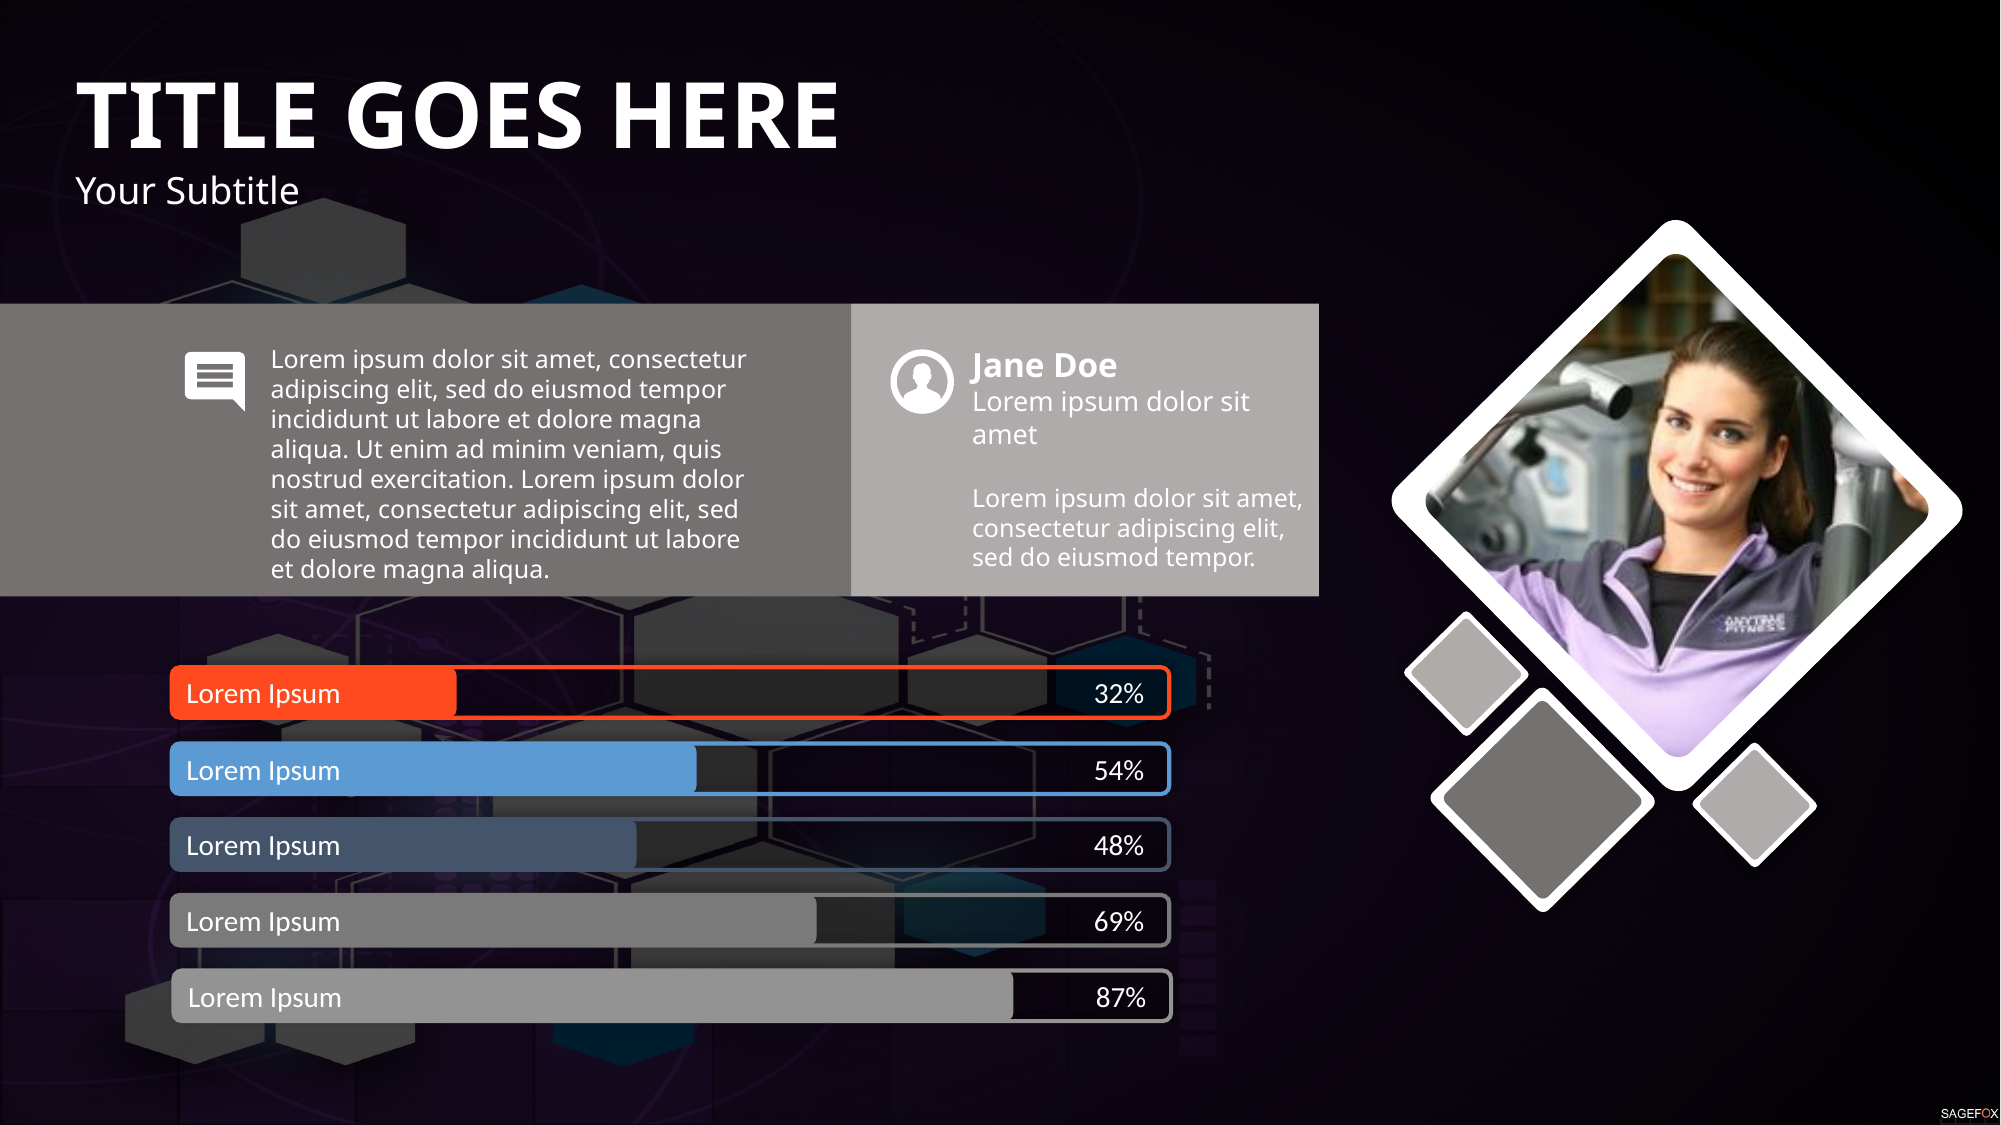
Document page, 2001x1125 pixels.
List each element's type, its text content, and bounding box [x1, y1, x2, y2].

text_box Lorem ipsum dolor sit amet, consectetur adipiscing elit, sed do eiusmod tempor incididunt ut labore et dolore magna aliqua. Ut enim ad minim veniam, quis nostrud exercitation. Lorem ipsum dolor sit amet, consectetur adipiscing elit, sed do eiusmod tempor incididunt ut labore et dolore magna aliqua. [260, 338, 771, 589]
text_box [176, 666, 1171, 719]
text_box 54% [1079, 743, 1165, 794]
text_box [171, 819, 637, 870]
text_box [1709, 759, 1800, 851]
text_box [171, 743, 697, 795]
text_box [177, 893, 1171, 947]
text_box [171, 894, 817, 946]
text_box [179, 969, 1173, 1023]
text_box [177, 742, 1171, 796]
text_box [176, 818, 1171, 871]
text_box [852, 303, 1320, 597]
text_box 48% [1079, 819, 1165, 869]
text_box 87% [1081, 970, 1166, 1021]
text_box Jane Doe Lorem ipsum dolor sit amet Lorem ipsum dolor sit amet, consectetur adipiscing elit, sed do eiusmod tempor. [962, 339, 1323, 577]
text_box 69% [1079, 894, 1165, 945]
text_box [1421, 627, 1512, 720]
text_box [173, 970, 1014, 1022]
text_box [1461, 717, 1624, 883]
text_box 32% [1079, 667, 1165, 717]
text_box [171, 667, 457, 718]
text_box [1470, 295, 1884, 716]
text_box [184, 351, 245, 412]
text_box [890, 349, 954, 414]
text_box TITLE GOES HERE Your Subtitle [60, 49, 1036, 220]
text_box [0, 303, 852, 597]
picture [0, 0, 2001, 1125]
